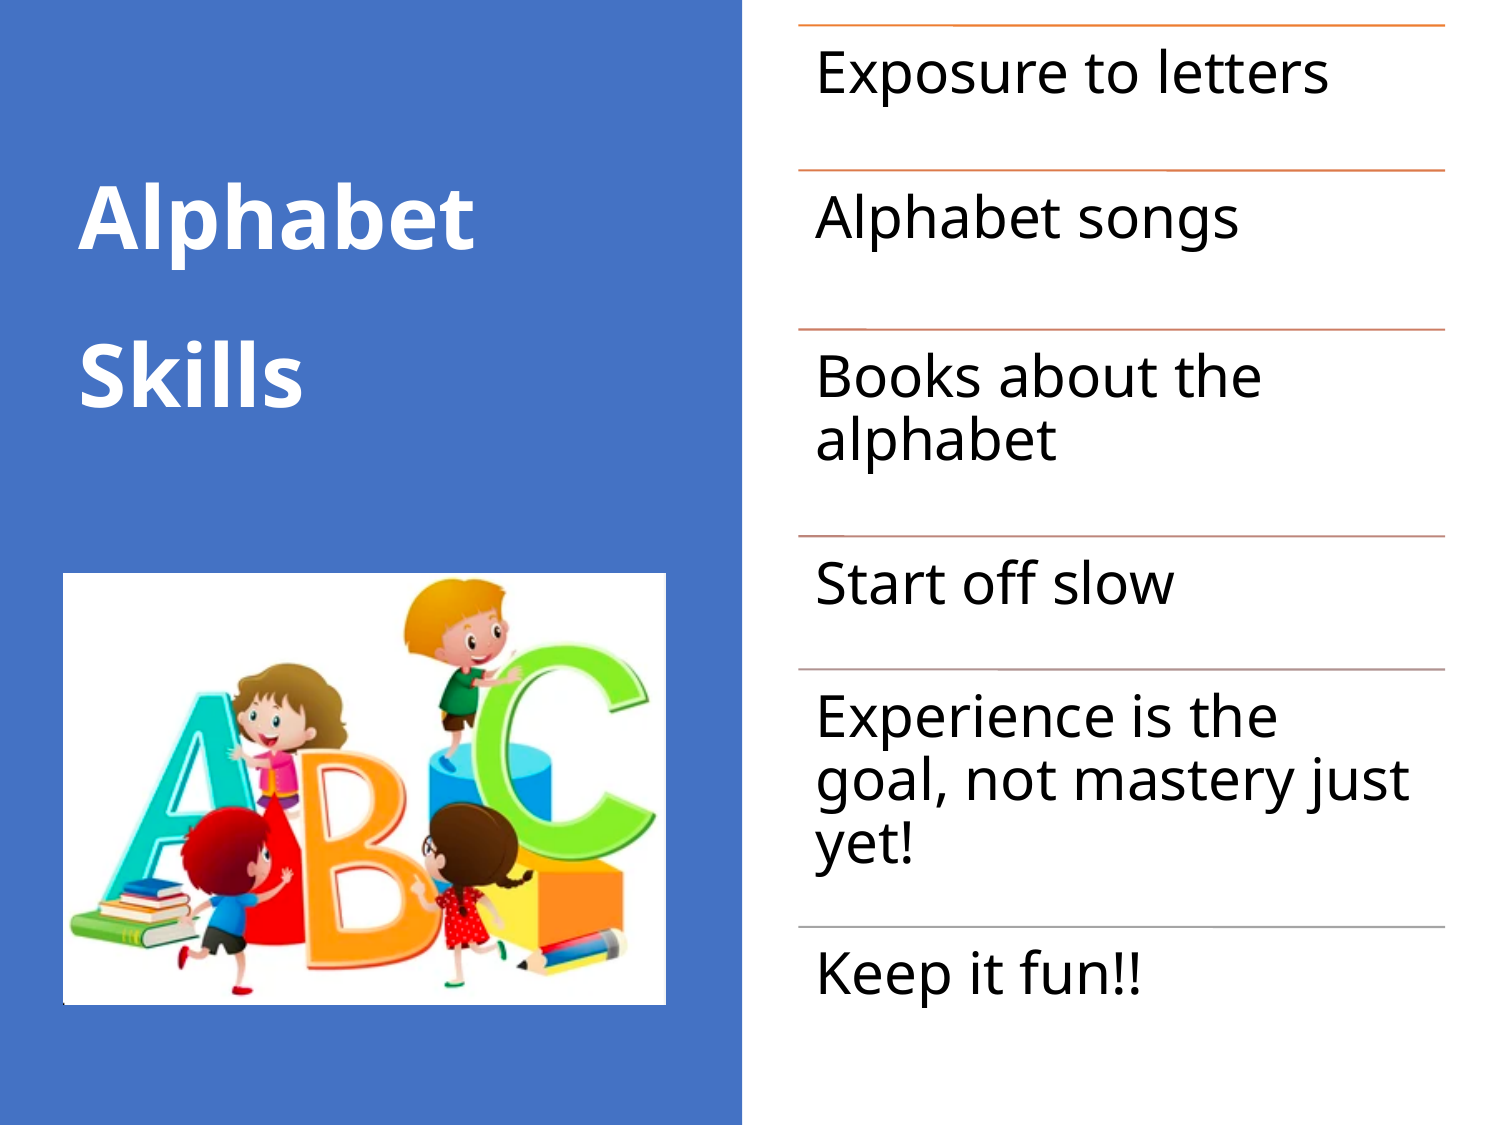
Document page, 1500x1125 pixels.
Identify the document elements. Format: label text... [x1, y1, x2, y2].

text_box [0, 0, 743, 1125]
title Alphabet Skills [63, 101, 666, 573]
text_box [798, 24, 1446, 1100]
picture [63, 573, 666, 1005]
